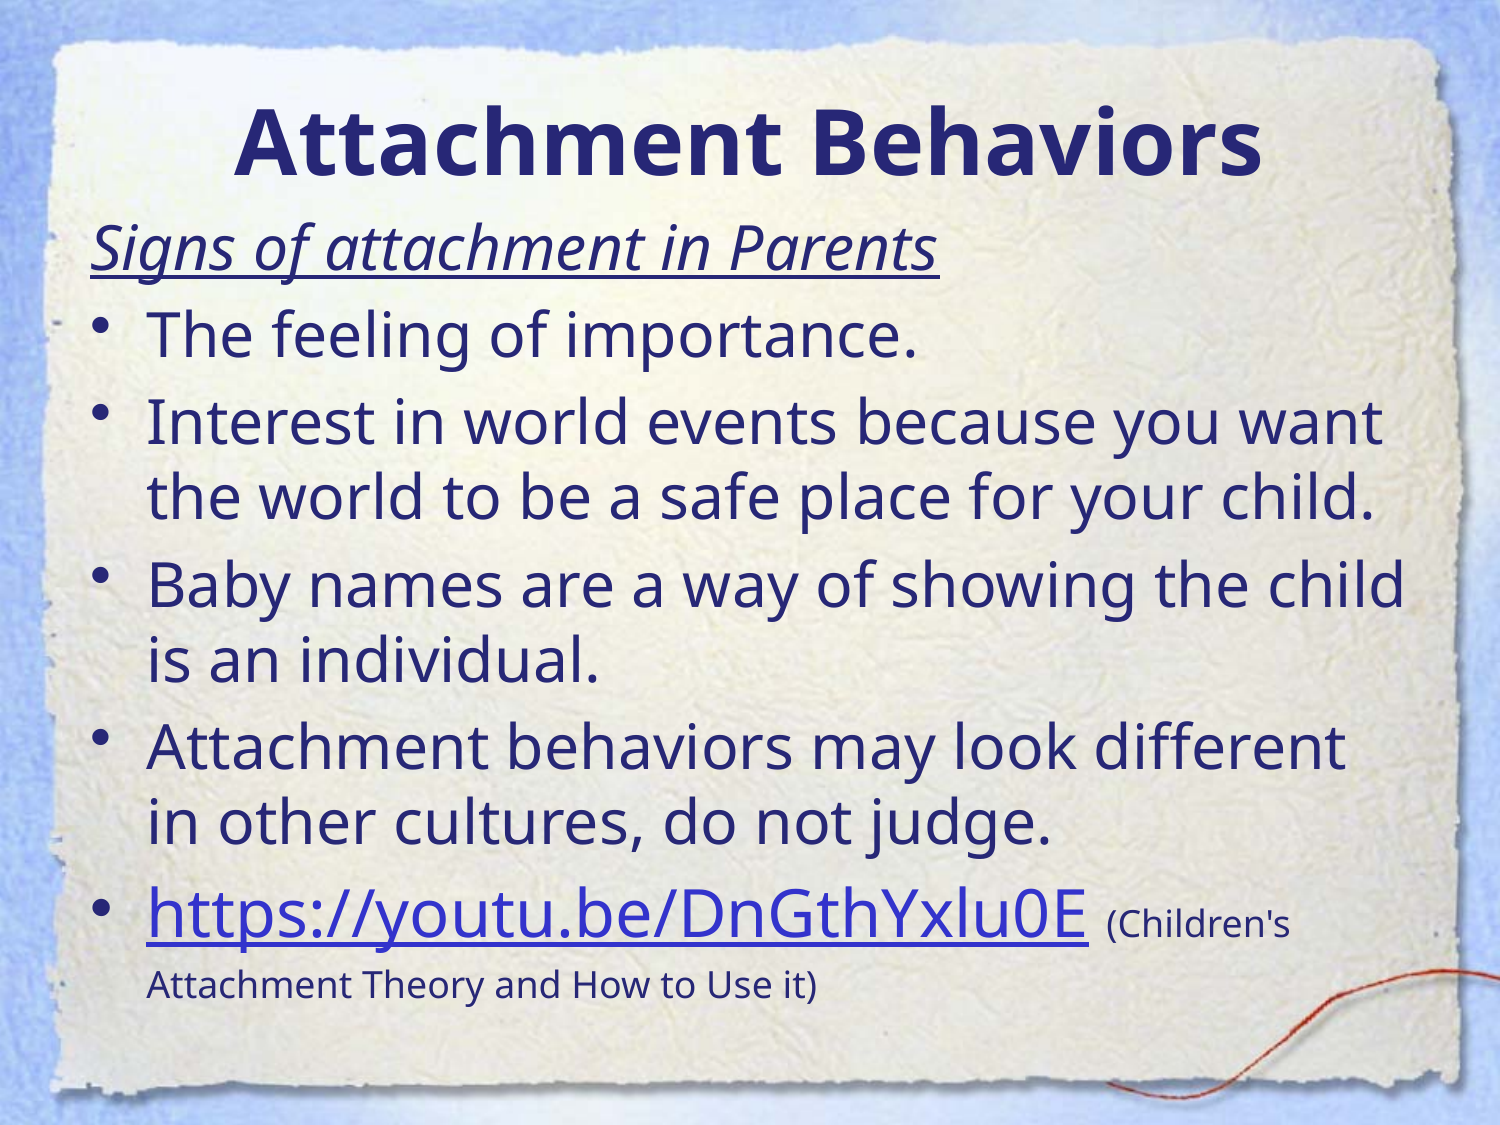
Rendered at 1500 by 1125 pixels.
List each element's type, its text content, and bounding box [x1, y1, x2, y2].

list Signs of attachment in Parents The feeling of importance. Interest in world events because you want the world to be a safe place for your child. Baby names are a way of showing the child is an individual. Attachment behaviors may look different in other cultures, do not judge. https://youtu.be/DnGthYxlu0E (Children's Attachment Theory and How to Use it) [75, 200, 1425, 1005]
picture [0, 0, 1500, 1125]
title Attachment Behaviors [75, 45, 1425, 200]
